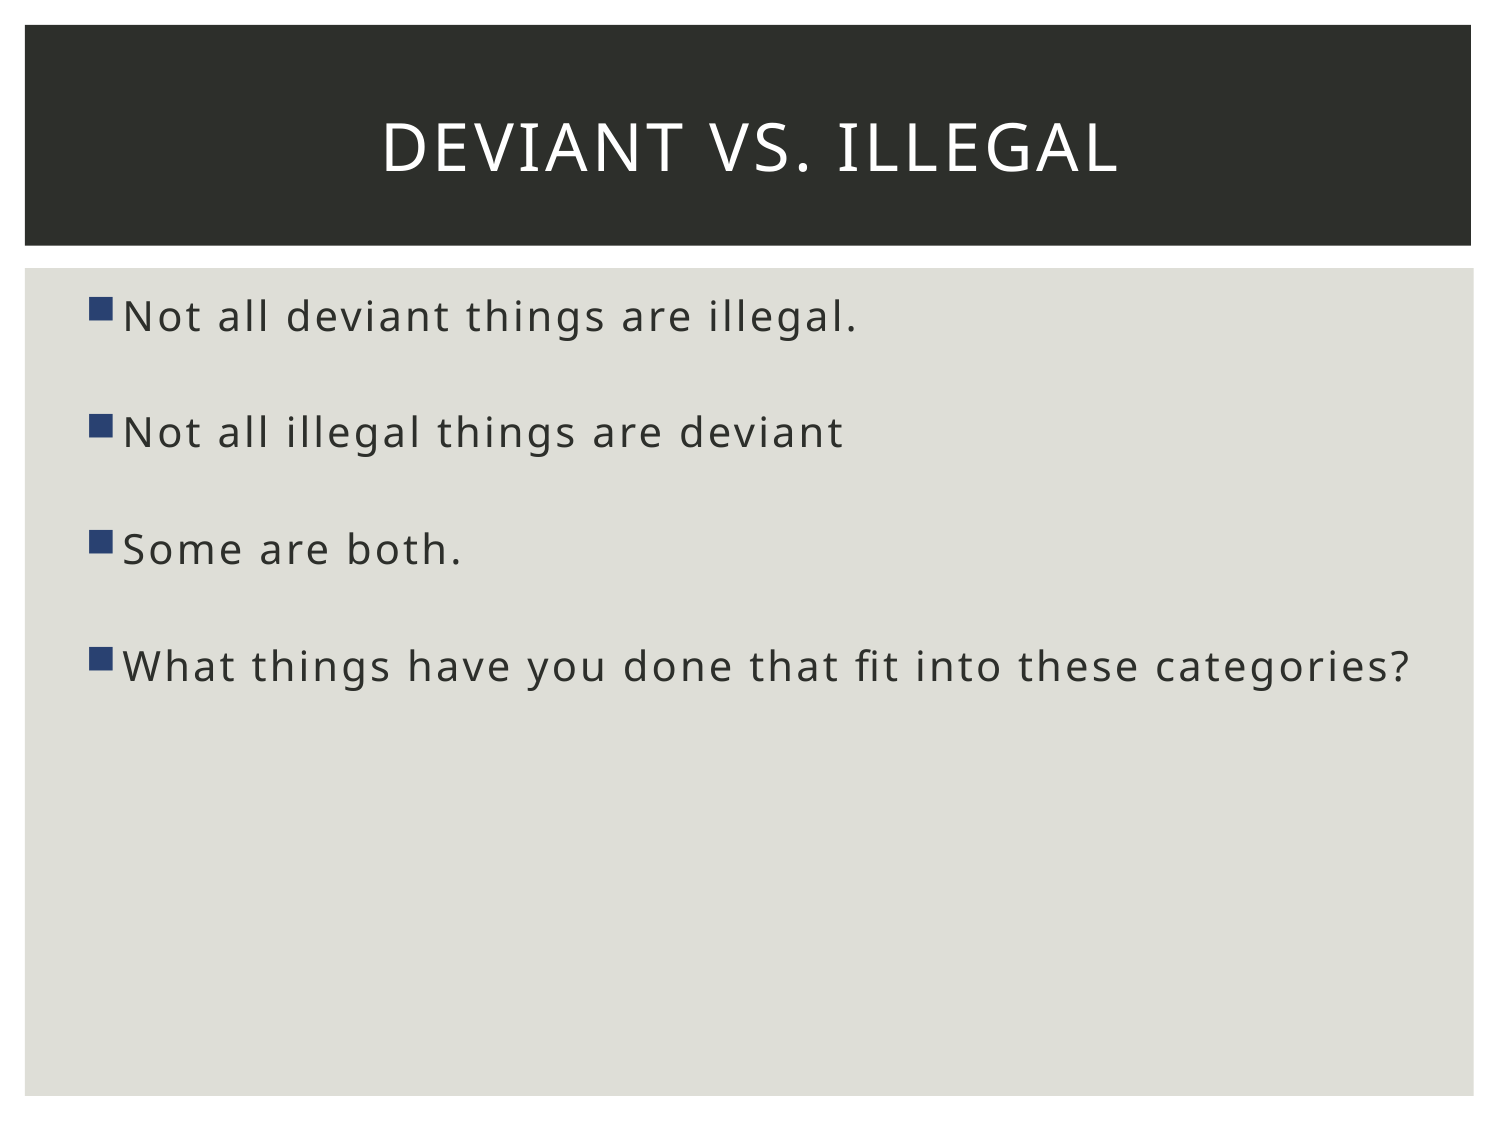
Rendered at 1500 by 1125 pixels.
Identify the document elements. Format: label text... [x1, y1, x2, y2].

list Not all deviant things are illegal. Not all illegal things are deviant Some are both. What things have you done that fit into these categories? [62, 281, 1442, 1005]
title Deviant Vs. Illegal [62, 58, 1438, 232]
